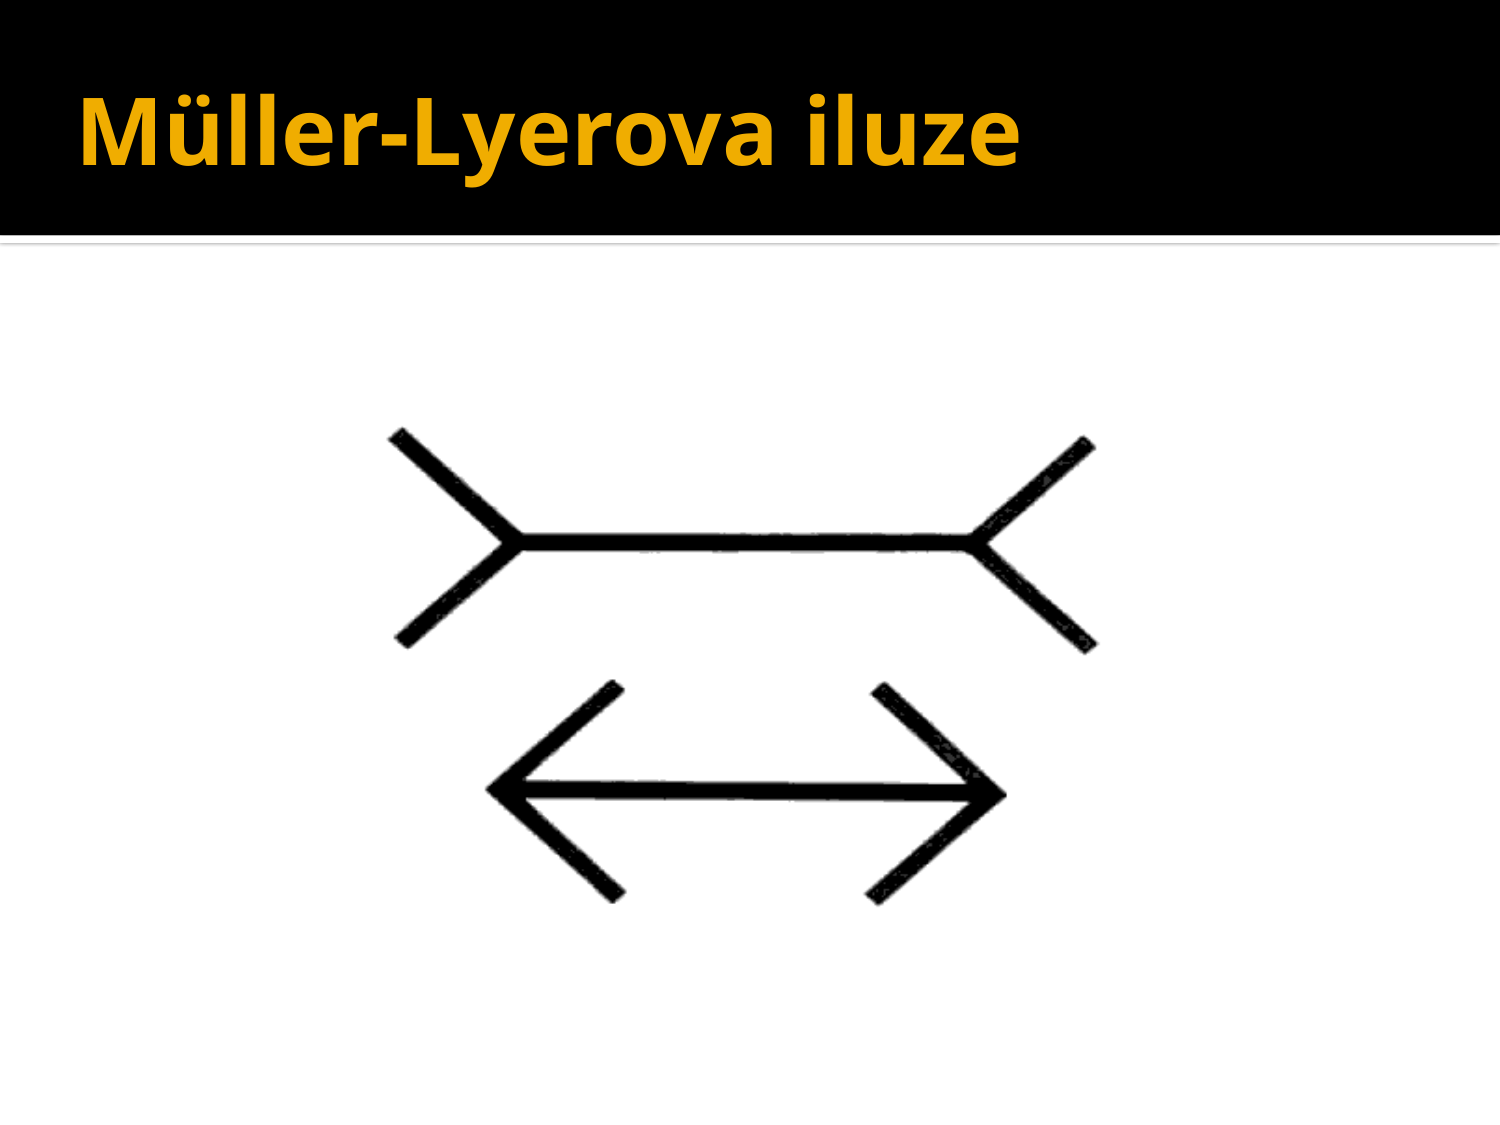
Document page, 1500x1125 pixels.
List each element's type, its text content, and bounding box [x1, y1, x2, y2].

title Müller-Lyerova iluze [75, 25, 1425, 231]
picture [303, 396, 1197, 953]
